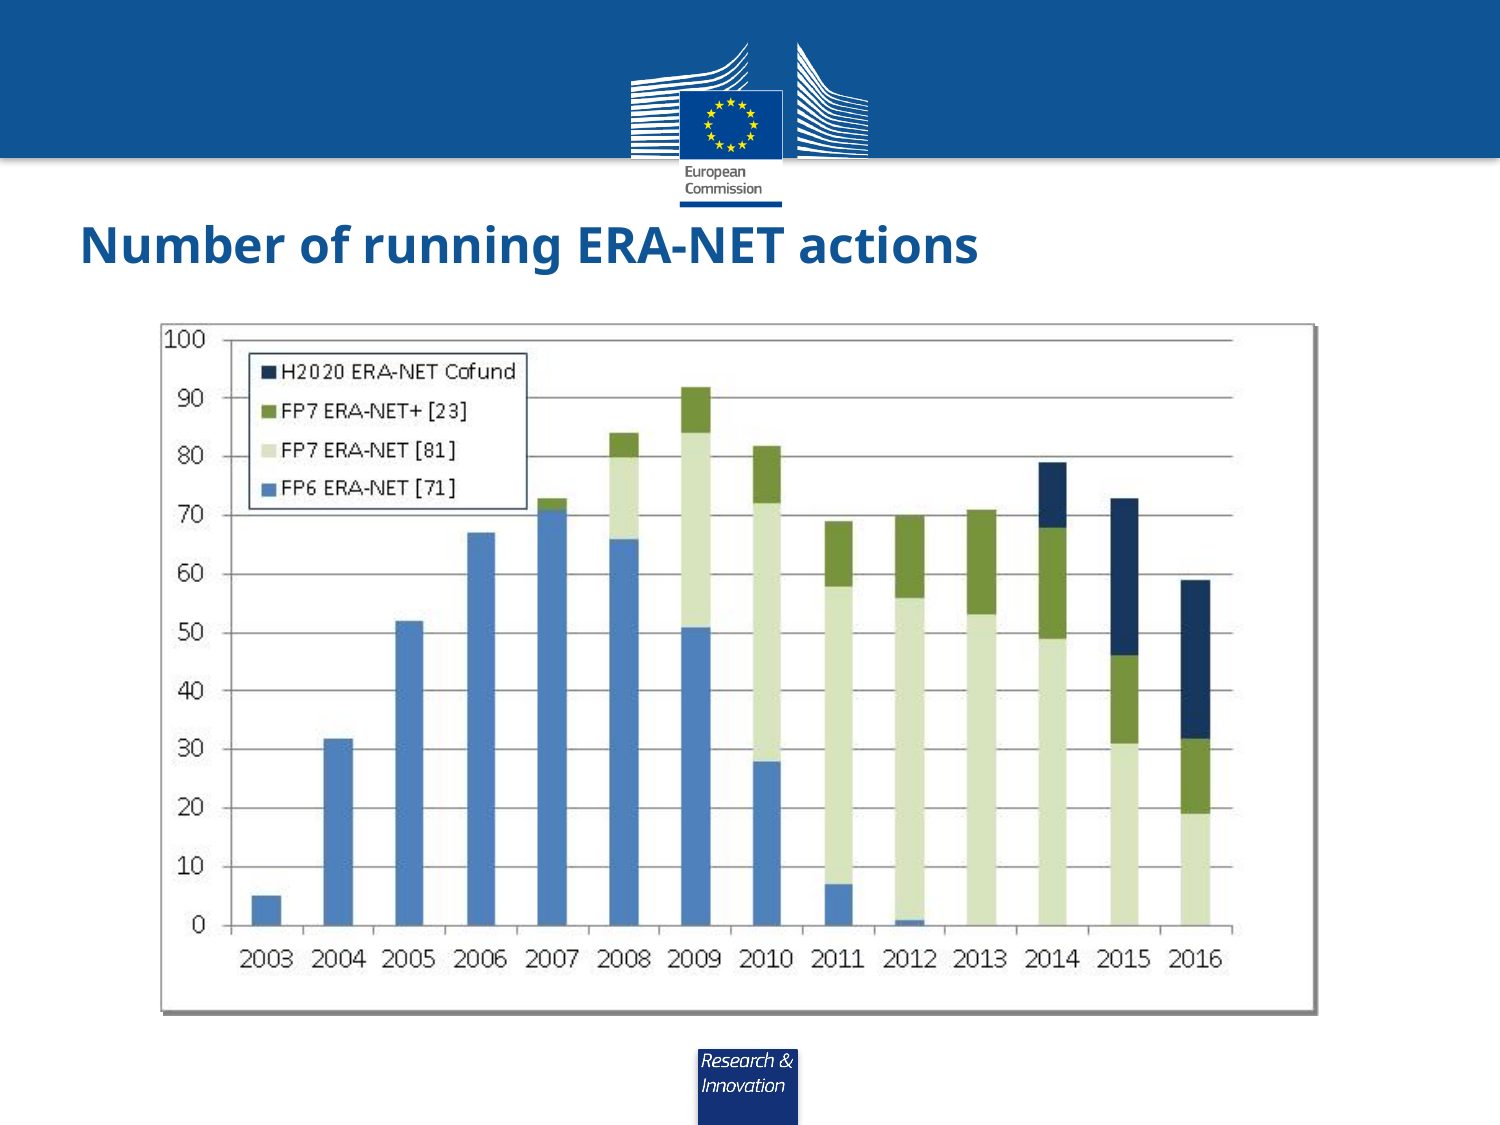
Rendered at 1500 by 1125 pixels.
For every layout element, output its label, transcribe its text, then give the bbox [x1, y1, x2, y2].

title Number of running ERA-NET actions [64, 196, 1412, 291]
picture [159, 322, 1315, 1012]
picture [701, 1052, 793, 1092]
picture [631, 42, 868, 196]
